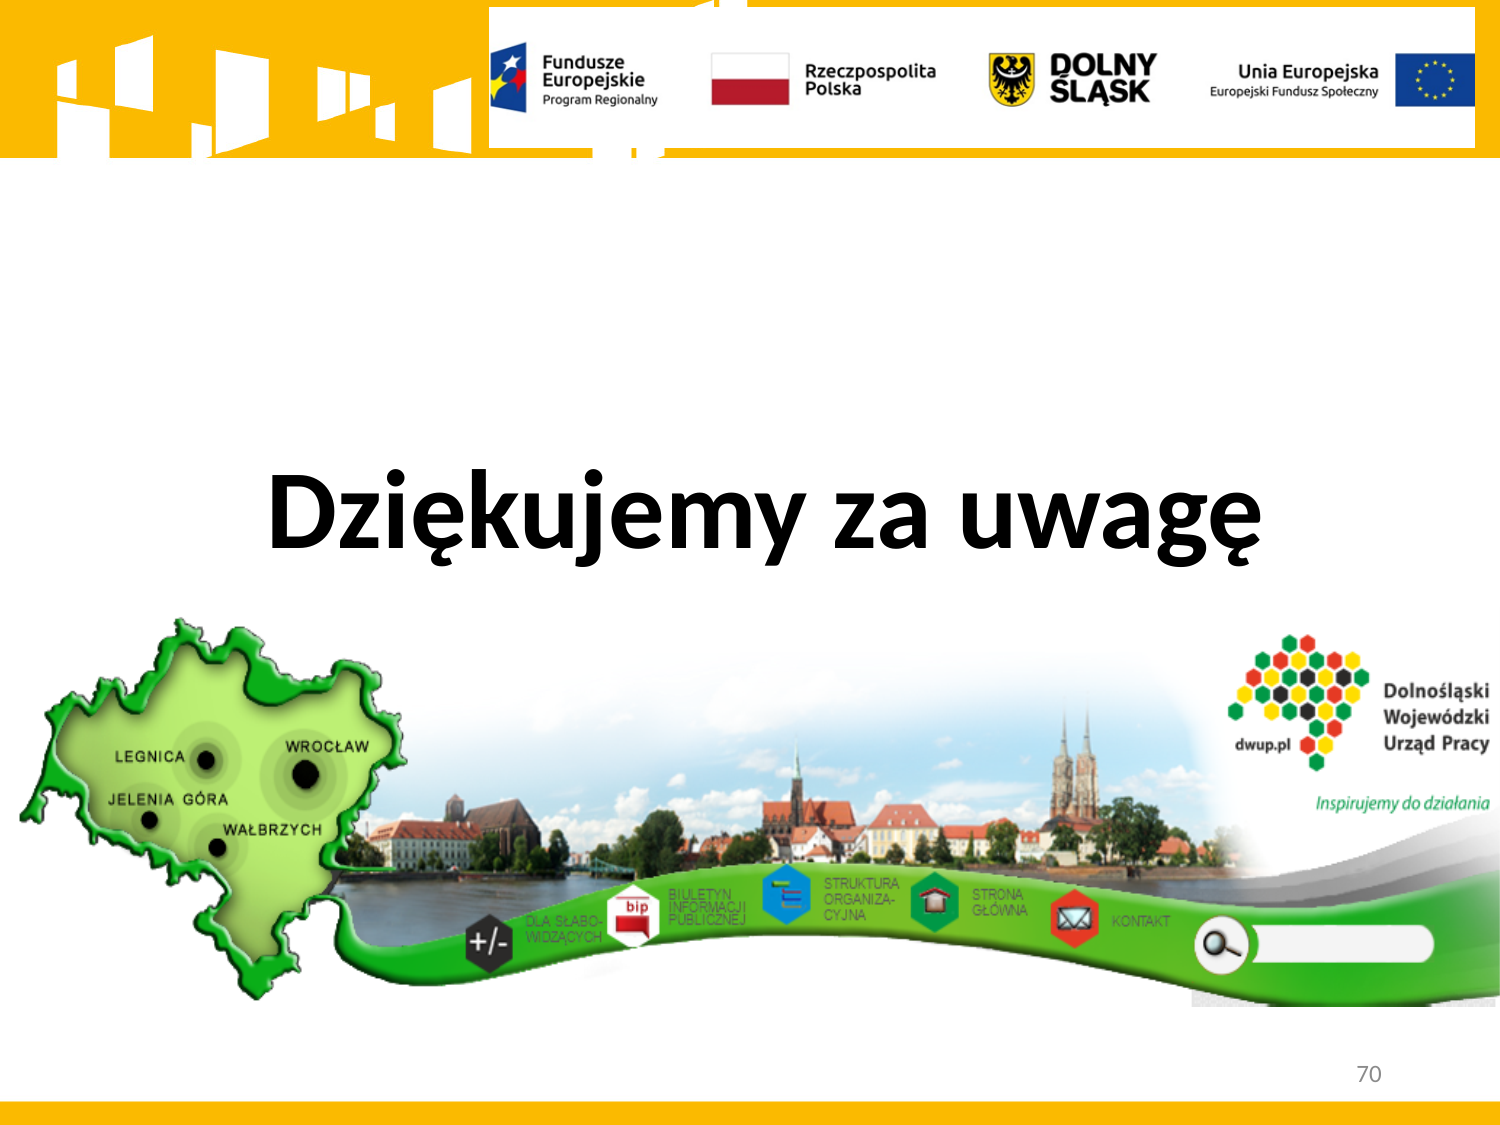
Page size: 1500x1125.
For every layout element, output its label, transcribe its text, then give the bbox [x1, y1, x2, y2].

picture [0, 0, 1500, 1125]
slide_number 70 [1059, 1042, 1397, 1103]
title Dziękujemy za uwagę [115, 436, 1417, 572]
